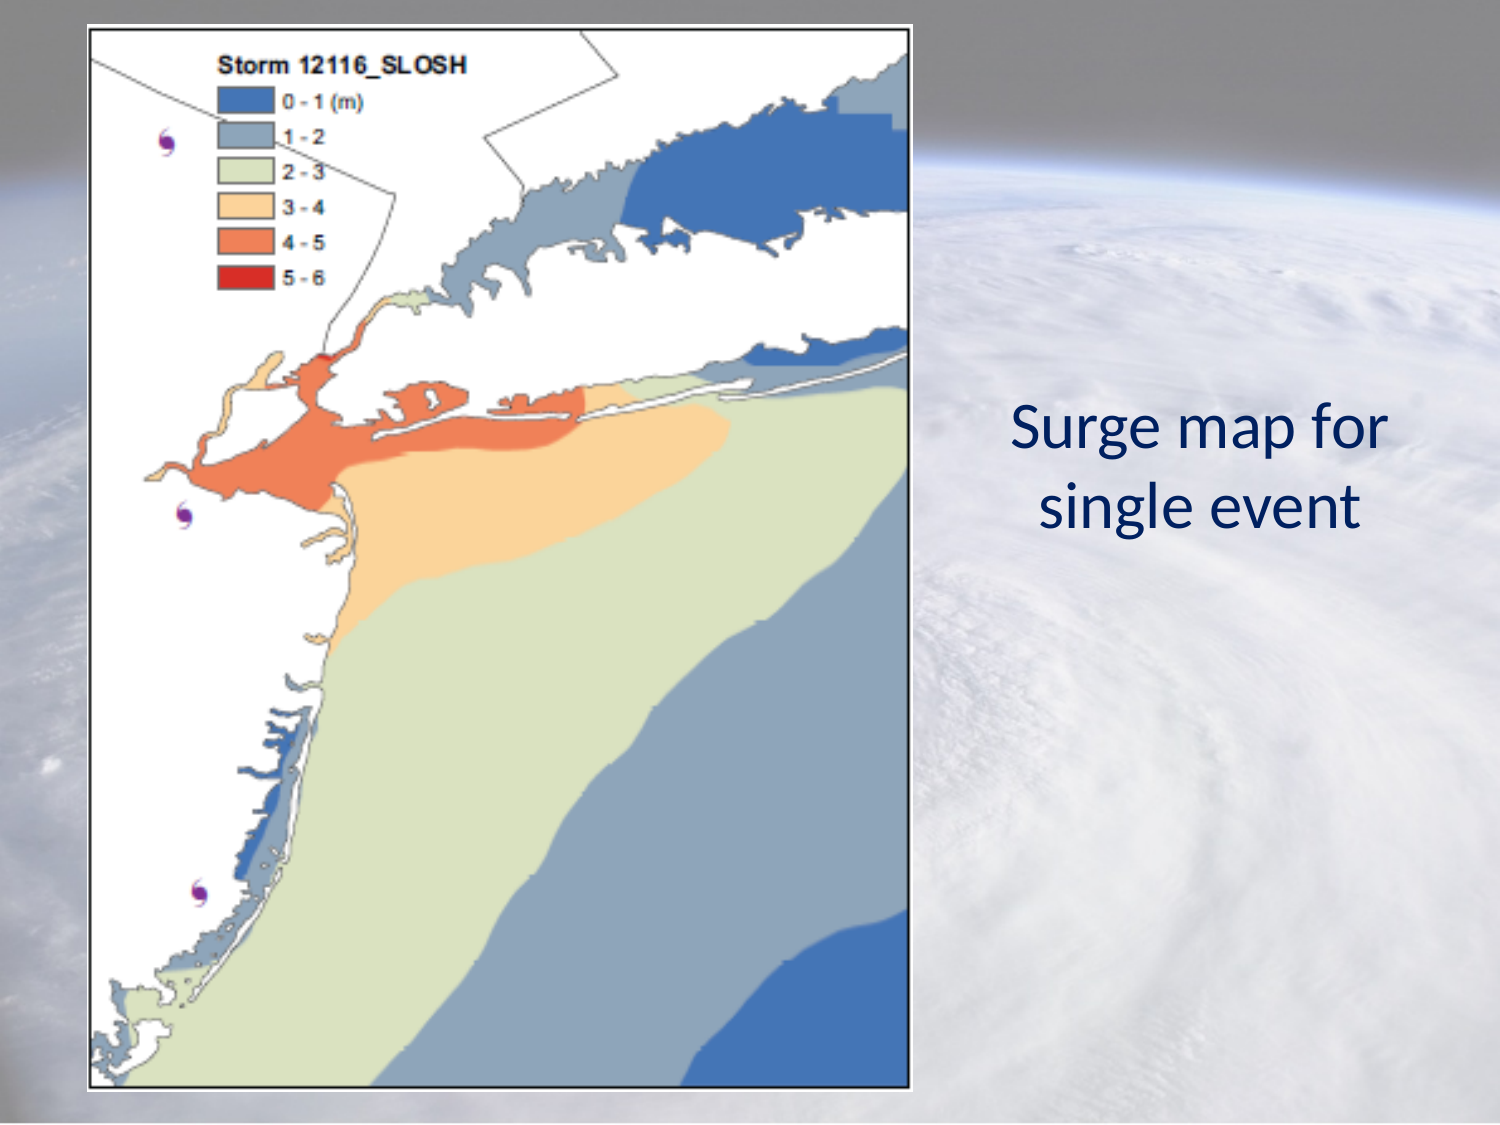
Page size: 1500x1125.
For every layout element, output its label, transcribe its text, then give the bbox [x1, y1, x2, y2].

text_box Surge map for single event [974, 374, 1425, 550]
picture [0, 0, 1500, 1125]
